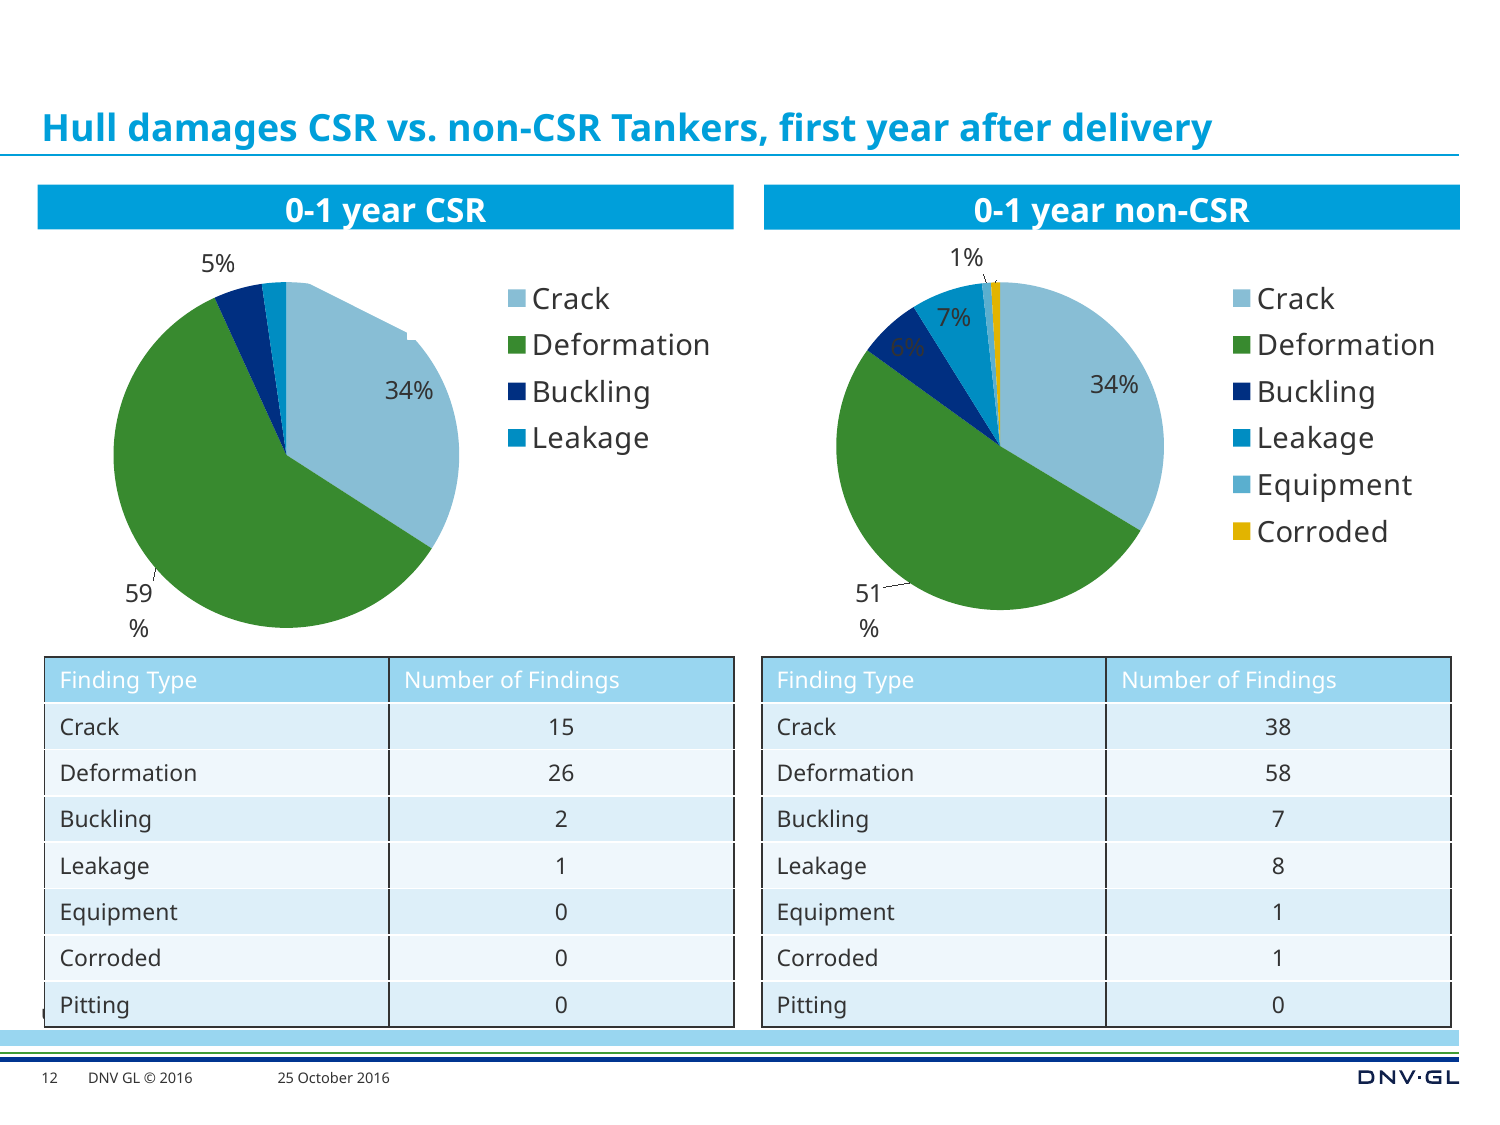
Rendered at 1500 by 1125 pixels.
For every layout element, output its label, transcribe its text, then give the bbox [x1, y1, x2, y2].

table_cell Leakage [763, 843, 1105, 888]
table_cell Pitting [45, 982, 388, 1026]
table_header Number of Findings [1107, 658, 1450, 702]
table_cell Corroded [45, 936, 388, 980]
list 0-1 year non-CSR [764, 184, 1460, 230]
table_cell 38 [1107, 704, 1450, 749]
table_cell Equipment [45, 889, 388, 934]
list 0-1 year CSR [37, 184, 734, 230]
table_cell Corroded [763, 936, 1105, 980]
table_cell Deformation [763, 750, 1105, 795]
table_header Finding Type [763, 658, 1105, 702]
table_cell 0 [390, 889, 733, 934]
table_cell 1 [1107, 936, 1450, 980]
table_cell 1 [390, 843, 733, 888]
table_cell 0 [1107, 982, 1450, 1026]
table_cell Buckling [763, 797, 1105, 841]
table_header Finding Type [45, 658, 388, 702]
table_header Number of Findings [390, 658, 733, 702]
table_cell 15 [390, 704, 733, 749]
table_cell 0 [390, 936, 733, 980]
table_cell Pitting [763, 982, 1105, 1026]
table_cell Leakage [45, 843, 388, 888]
table_cell Equipment [763, 889, 1105, 934]
table_cell Deformation [45, 750, 388, 795]
table_cell 58 [1107, 750, 1450, 795]
table_cell 1 [1107, 889, 1450, 934]
chart [40, 230, 734, 646]
table_cell Crack [763, 704, 1105, 749]
slide_number 12 [41, 1069, 81, 1099]
table_cell 0 [390, 982, 733, 1026]
table_cell Crack [45, 704, 388, 749]
chart [763, 230, 1459, 646]
table_cell 2 [390, 797, 733, 841]
title Hull damages CSR vs. non-CSR Tankers, first year after delivery [41, 39, 1459, 150]
table_cell Buckling [45, 797, 388, 841]
table_cell 8 [1107, 843, 1450, 888]
table_cell 26 [390, 750, 733, 795]
table_cell 7 [1107, 797, 1450, 841]
